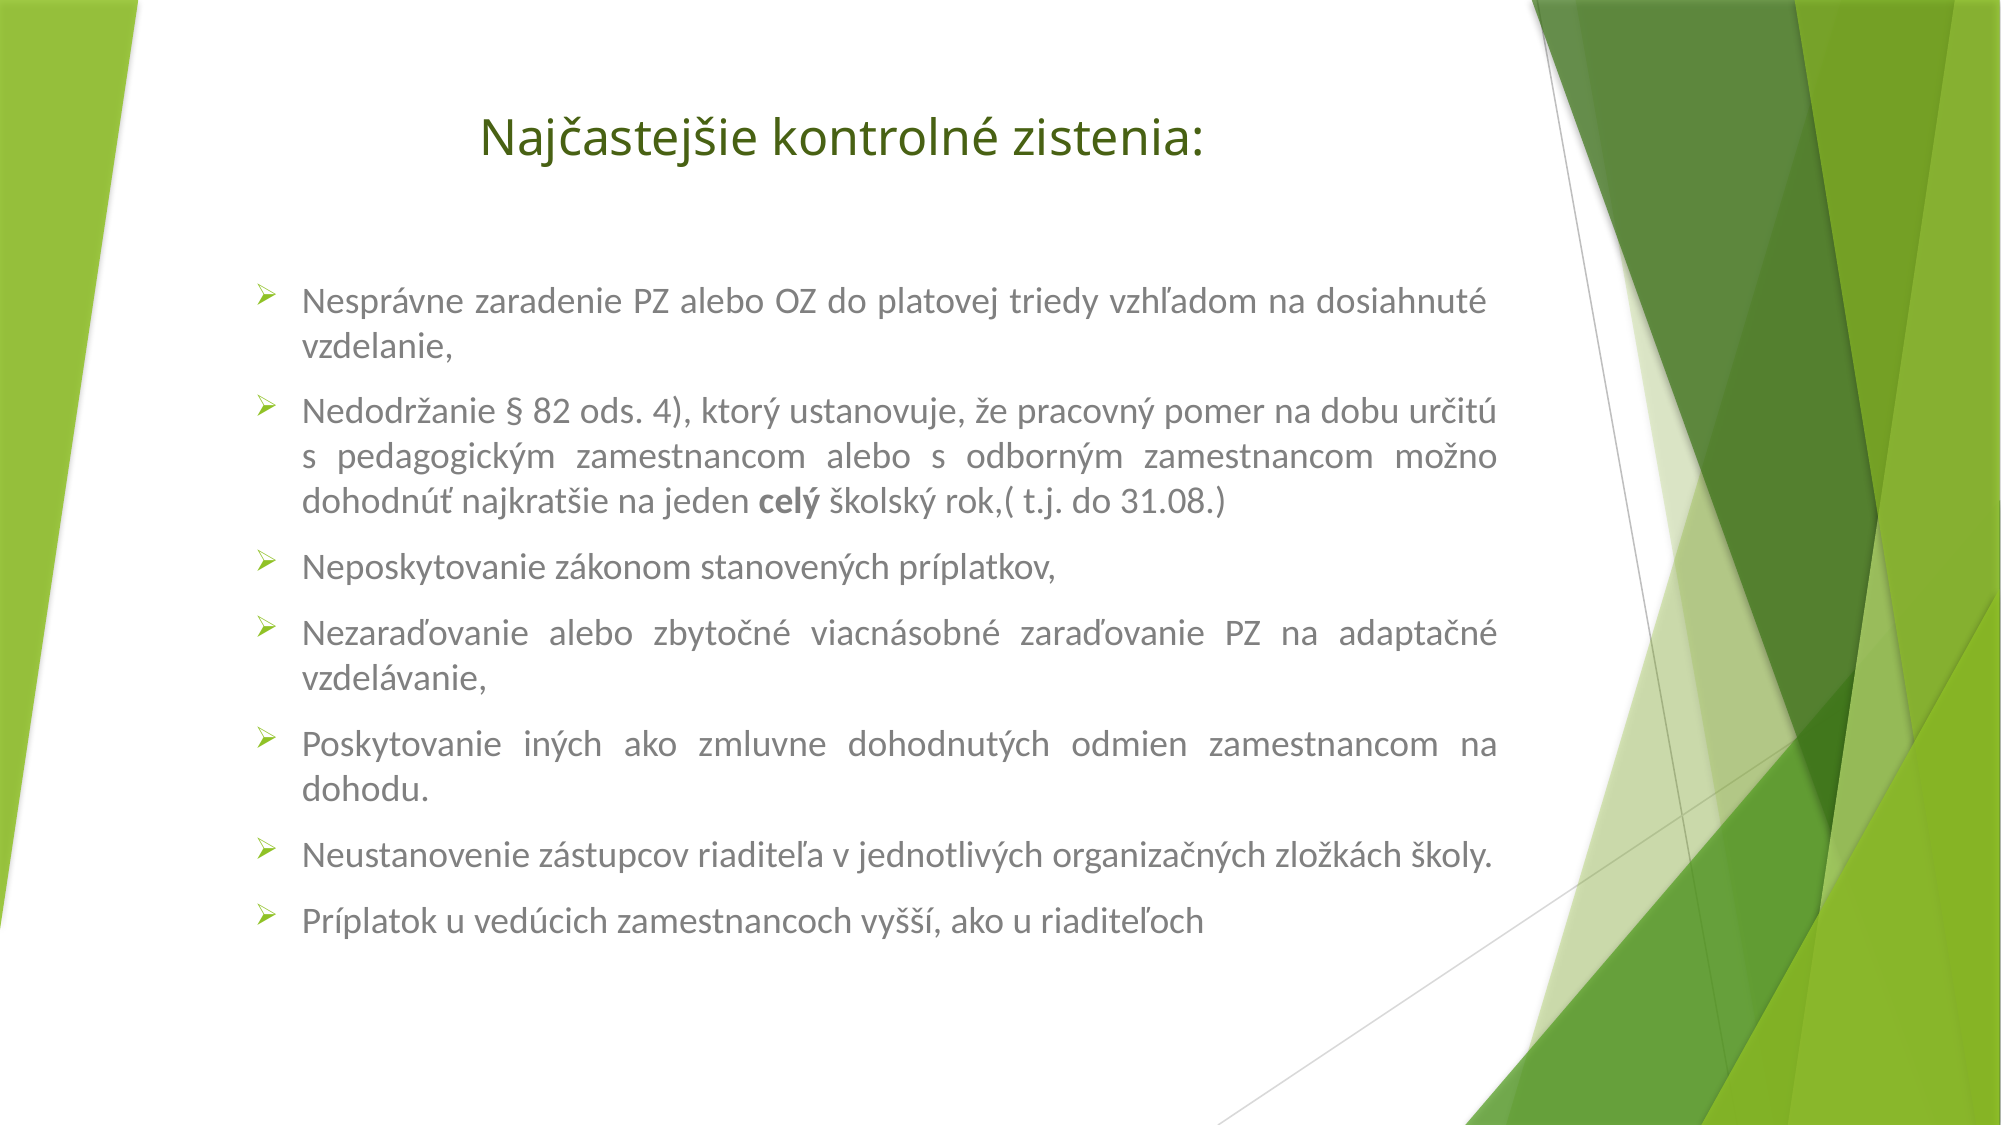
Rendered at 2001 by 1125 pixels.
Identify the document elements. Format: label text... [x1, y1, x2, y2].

subtitle Nesprávne zaradenie PZ alebo OZ do platovej triedy vzhľadom na dosiahnuté vzdelanie, Nedodržanie § 82 ods. 4), ktorý ustanovuje, že pracovný pomer na dobu určitú s pedagogickým zamestnancom alebo s odborným zamestnancom možno dohodnúť najkratšie na jeden celý školský rok,( t.j. do 31.08.) Neposkytovanie zákonom stanovených príplatkov, Nezaraďovanie alebo zbytočné viacnásobné zaraďovanie PZ na adaptačné vzdelávanie, Poskytovanie iných ako zmluvne dohodnutých odmien zamestnancom na dohodu. Neustanovenie zástupcov riaditeľa v jednotlivých organizačných zložkách školy. Príplatok u vedúcich zamestnancoch vyšší, ako u riaditeľoch [239, 268, 1514, 1016]
title Najčastejšie kontrolné zistenia: [264, 68, 1421, 173]
